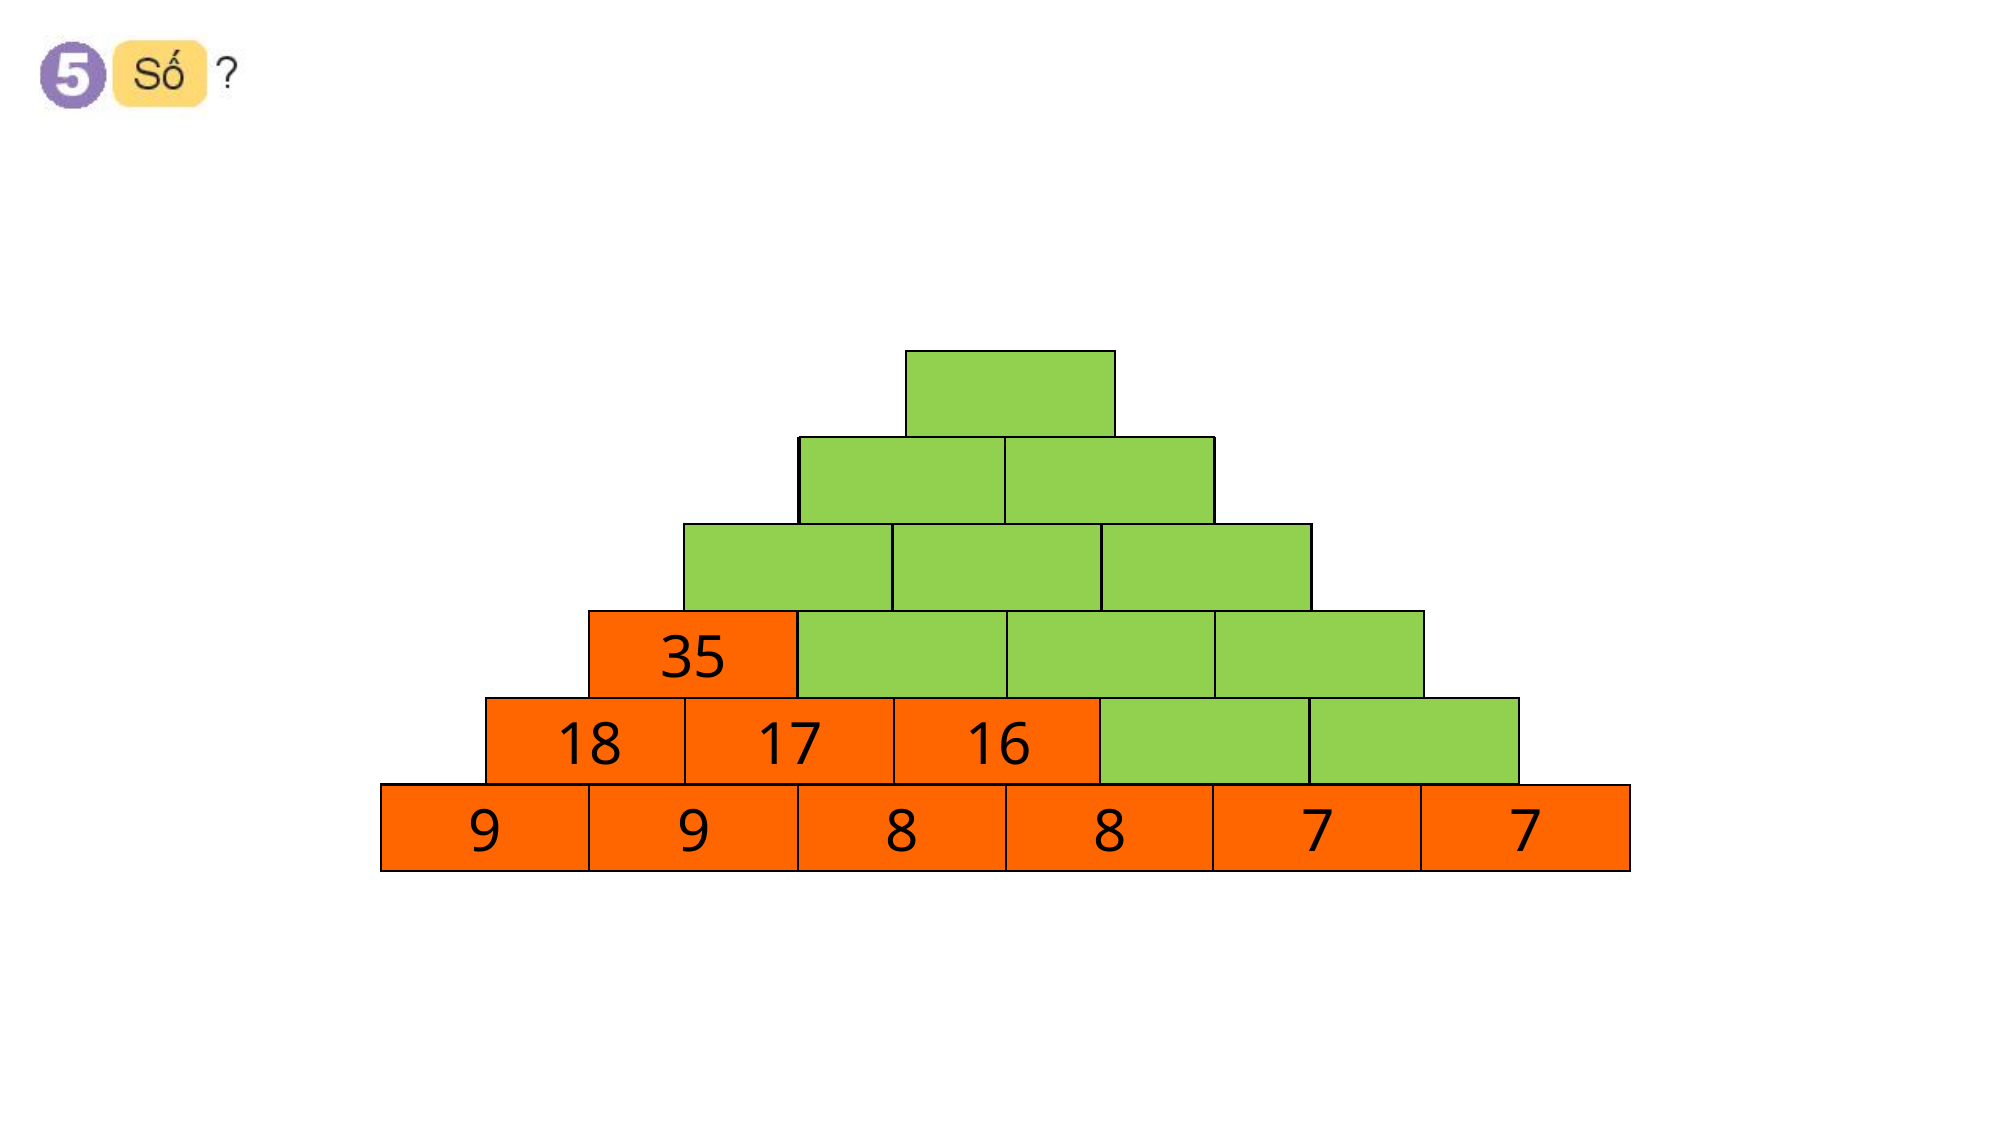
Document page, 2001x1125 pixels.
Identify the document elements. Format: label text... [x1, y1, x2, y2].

text_box [1004, 436, 1215, 525]
text_box 18 [485, 697, 684, 786]
text_box 9 [380, 783, 588, 872]
text_box [1214, 610, 1425, 699]
text_box 17 [684, 699, 893, 786]
text_box [683, 523, 892, 612]
text_box [799, 436, 1004, 525]
text_box 16 [893, 699, 1099, 786]
text_box [797, 612, 1006, 699]
text_box 35 [588, 610, 796, 699]
text_box [1309, 697, 1520, 786]
text_box [1006, 612, 1214, 699]
text_box 7 [1420, 784, 1631, 872]
text_box 7 [1212, 786, 1420, 872]
text_box 8 [797, 786, 1005, 872]
text_box [892, 525, 1101, 612]
text_box [1101, 523, 1312, 612]
picture [39, 31, 253, 120]
text_box 8 [1005, 786, 1212, 872]
text_box [905, 350, 1116, 438]
text_box 9 [588, 786, 797, 872]
text_box [1099, 699, 1309, 786]
